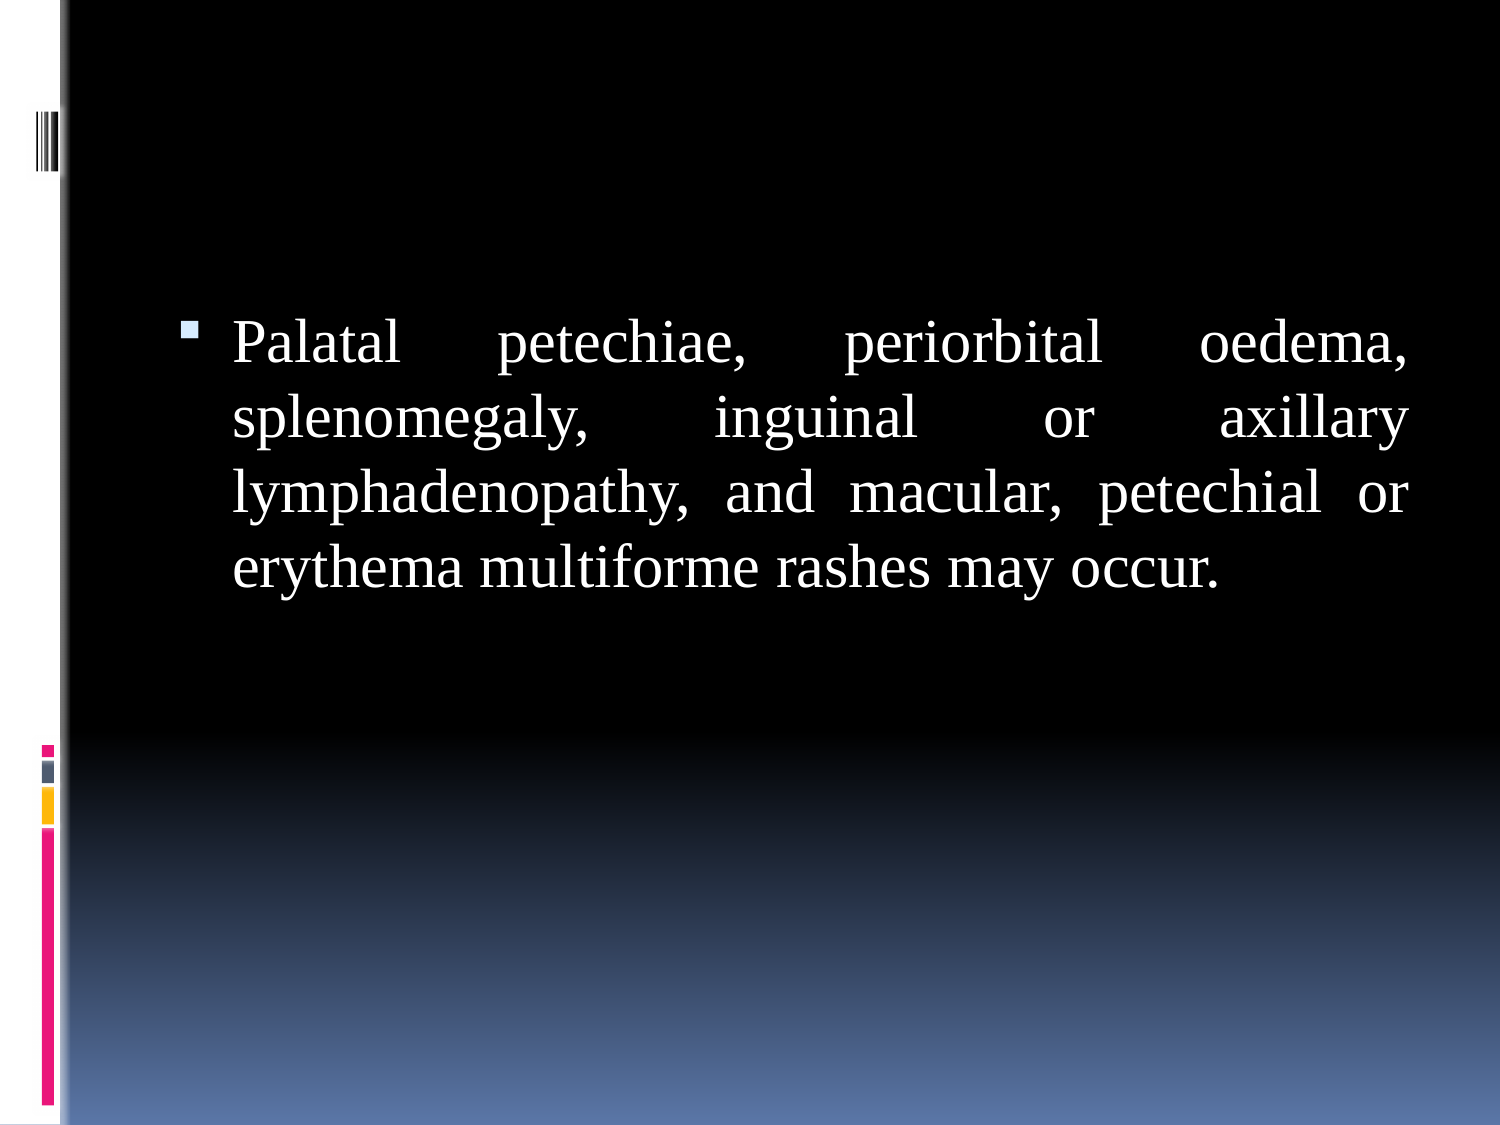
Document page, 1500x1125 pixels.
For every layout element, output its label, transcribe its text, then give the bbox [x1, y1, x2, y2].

list Palatal petechiae, periorbital oedema, splenomegaly, inguinal or axillary lymphadenopathy, and macular, petechial or erythema multiforme rashes may occur. [150, 292, 1425, 1043]
